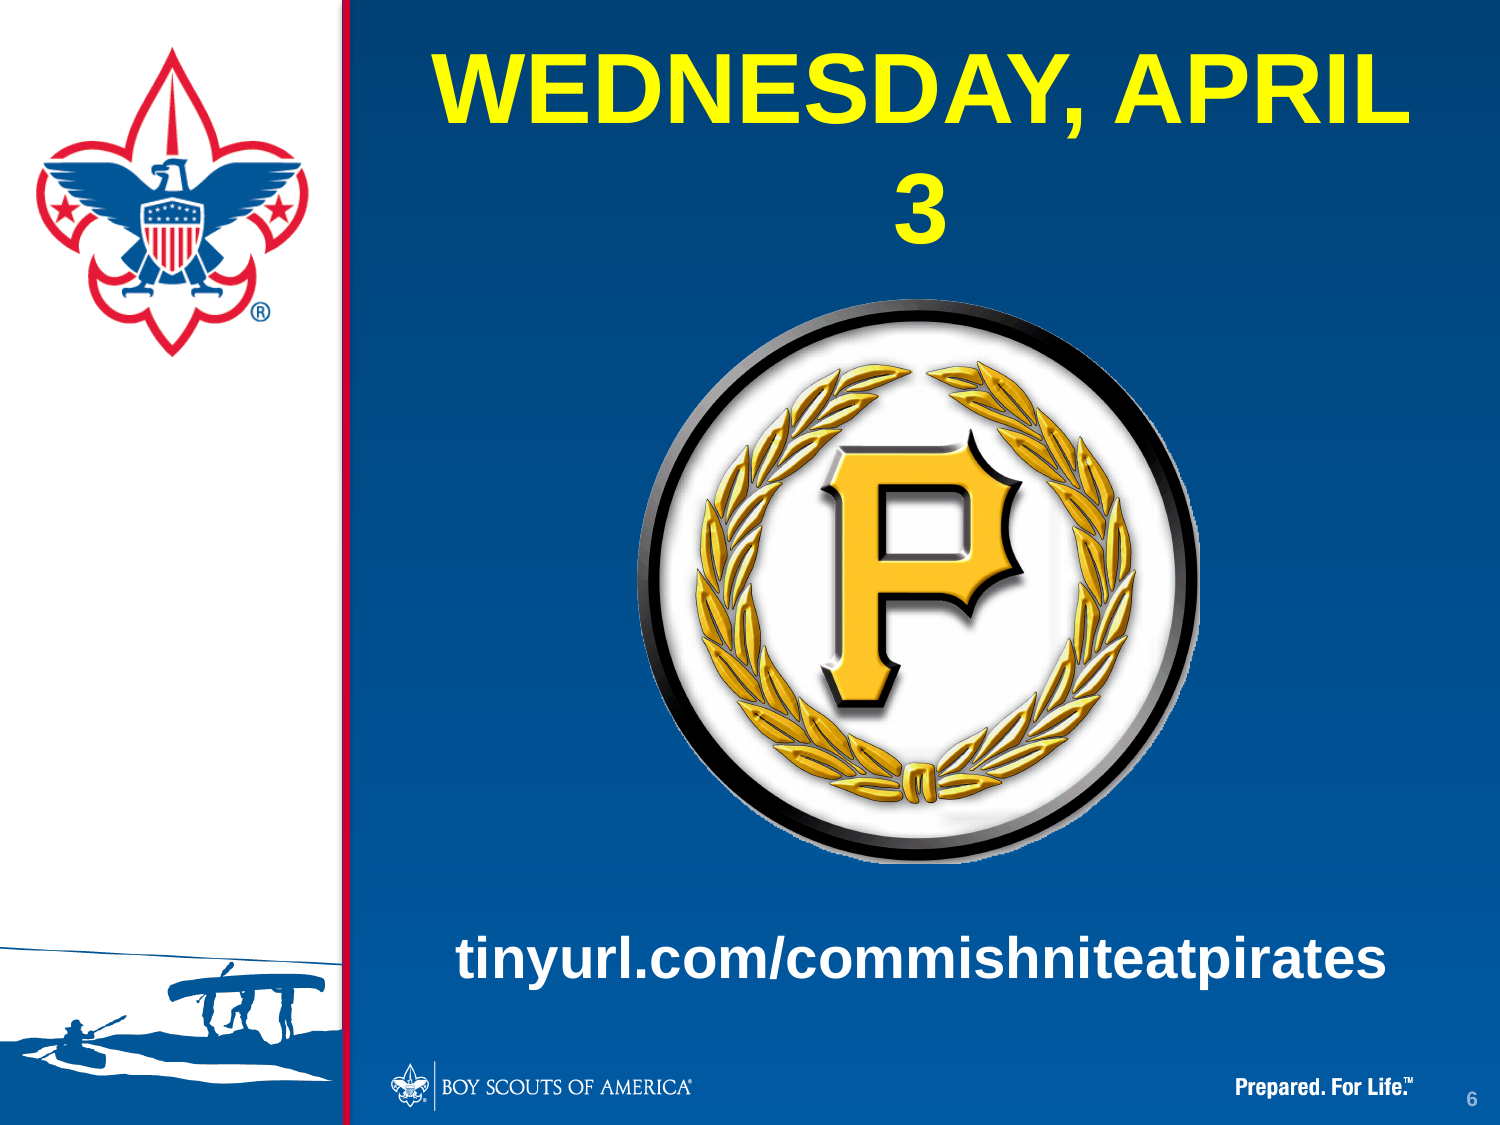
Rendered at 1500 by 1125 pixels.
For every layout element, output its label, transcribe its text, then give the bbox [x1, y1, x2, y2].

picture [0, 901, 343, 1125]
picture [637, 299, 1201, 864]
title Wednesday, April 3 [412, 49, 1431, 238]
slide_number 6 [1425, 1067, 1493, 1125]
list tinyurl.com/commishniteatpirates [407, 912, 1438, 1013]
picture [1236, 1077, 1413, 1099]
picture [36, 46, 309, 358]
picture [391, 1061, 692, 1111]
